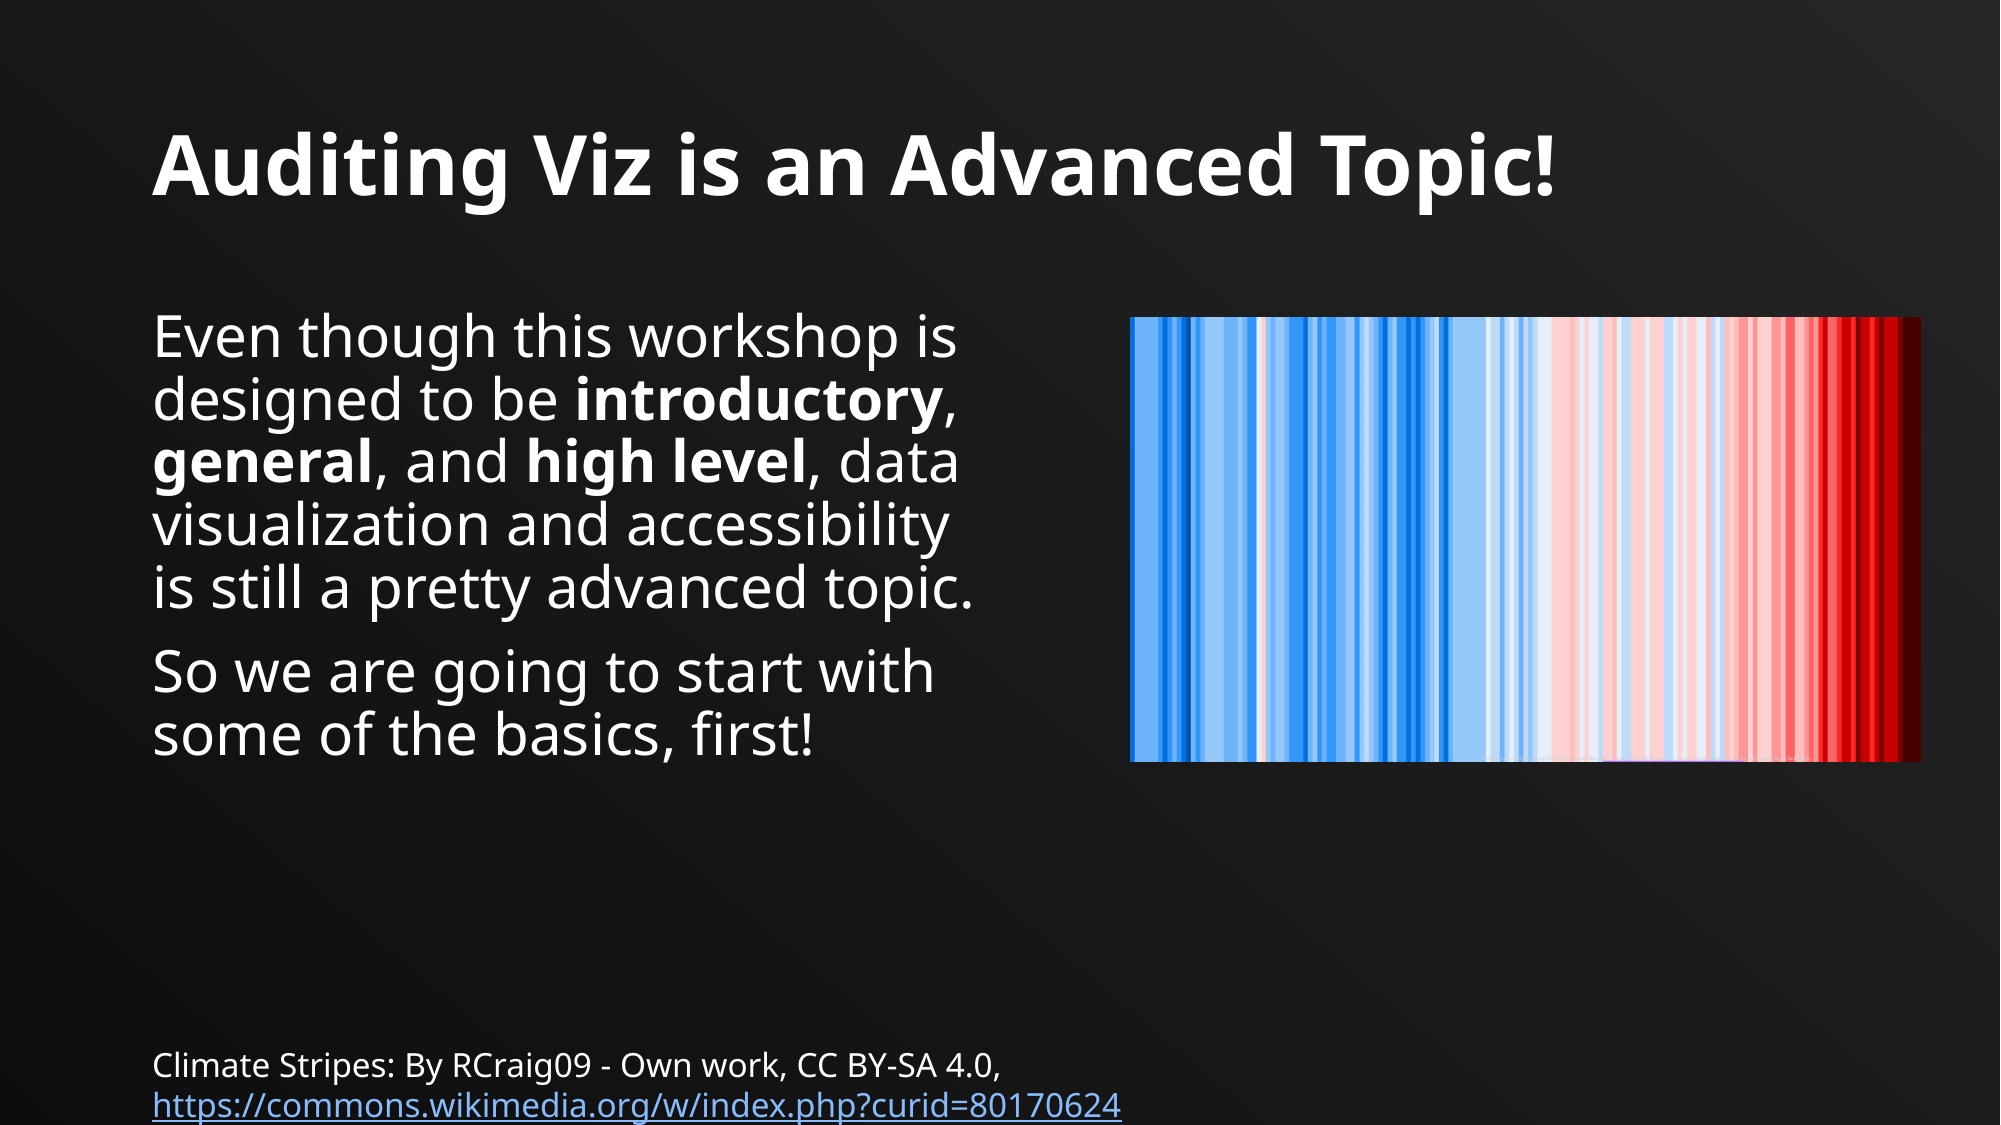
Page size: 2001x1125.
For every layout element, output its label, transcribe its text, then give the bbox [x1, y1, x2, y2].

picture [1130, 317, 1921, 762]
text_box Climate Stripes: By RCraig09 - Own work, CC BY-SA 4.0, https://commons.wikimedia.org/w/index.php?curid=80170624 [137, 1041, 1921, 1125]
title Auditing Viz is an Advanced Topic! [137, 59, 1863, 278]
list Even though this workshop is designed to be introductory, general, and high level, data visualization and accessibility is still a pretty advanced topic. So we are going to start with some of the basics, first! [137, 299, 1000, 1014]
